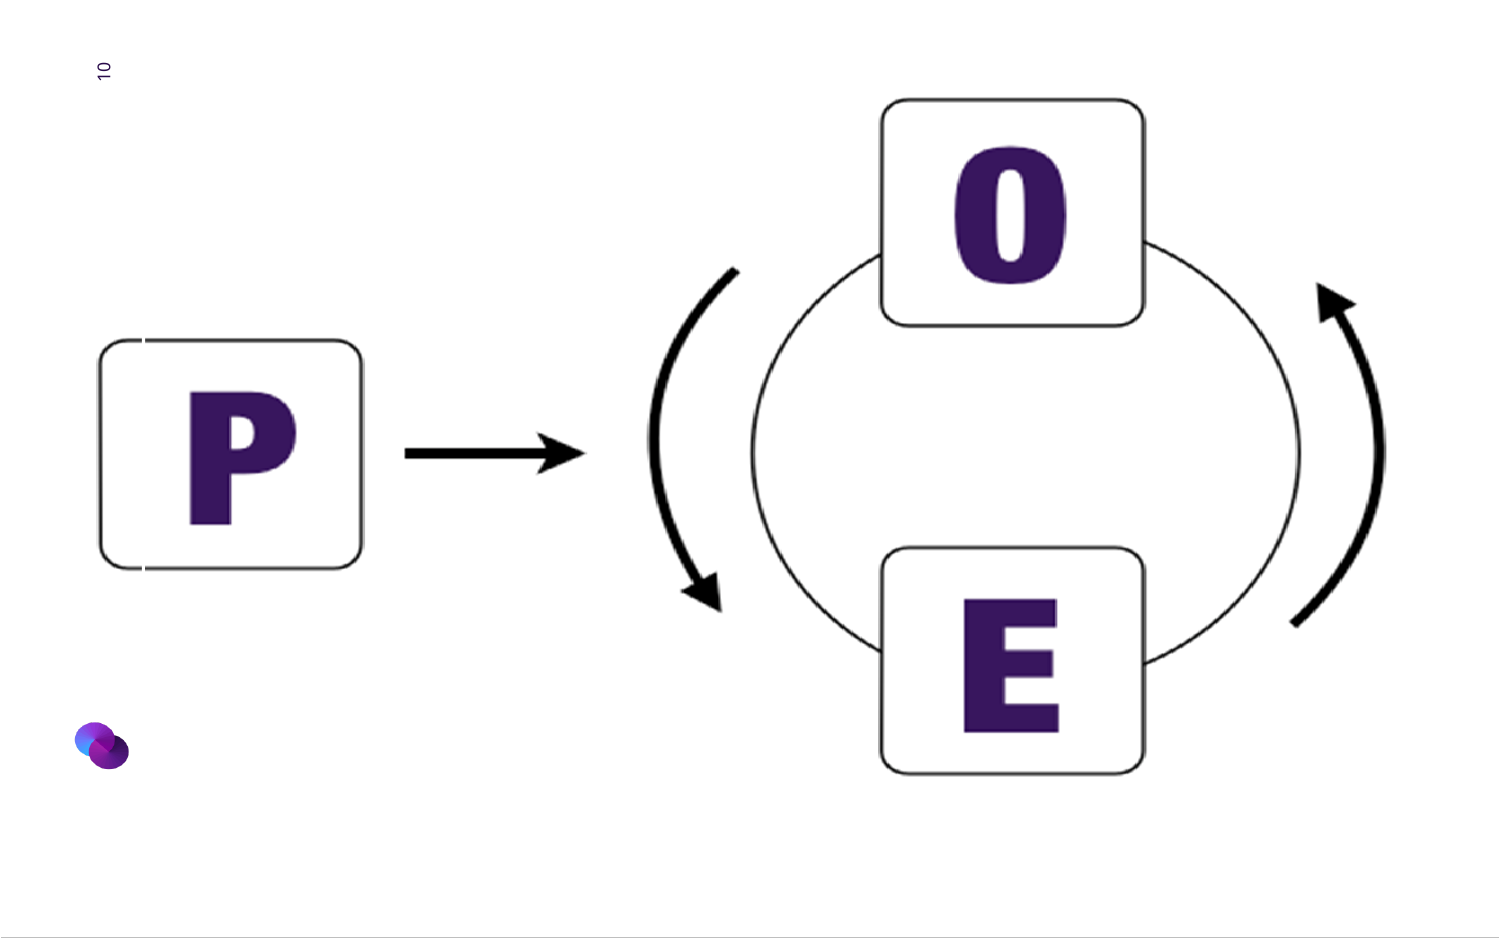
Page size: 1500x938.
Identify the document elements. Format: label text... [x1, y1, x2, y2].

picture [0, 0, 1500, 938]
slide_number 10 [75, 62, 135, 102]
